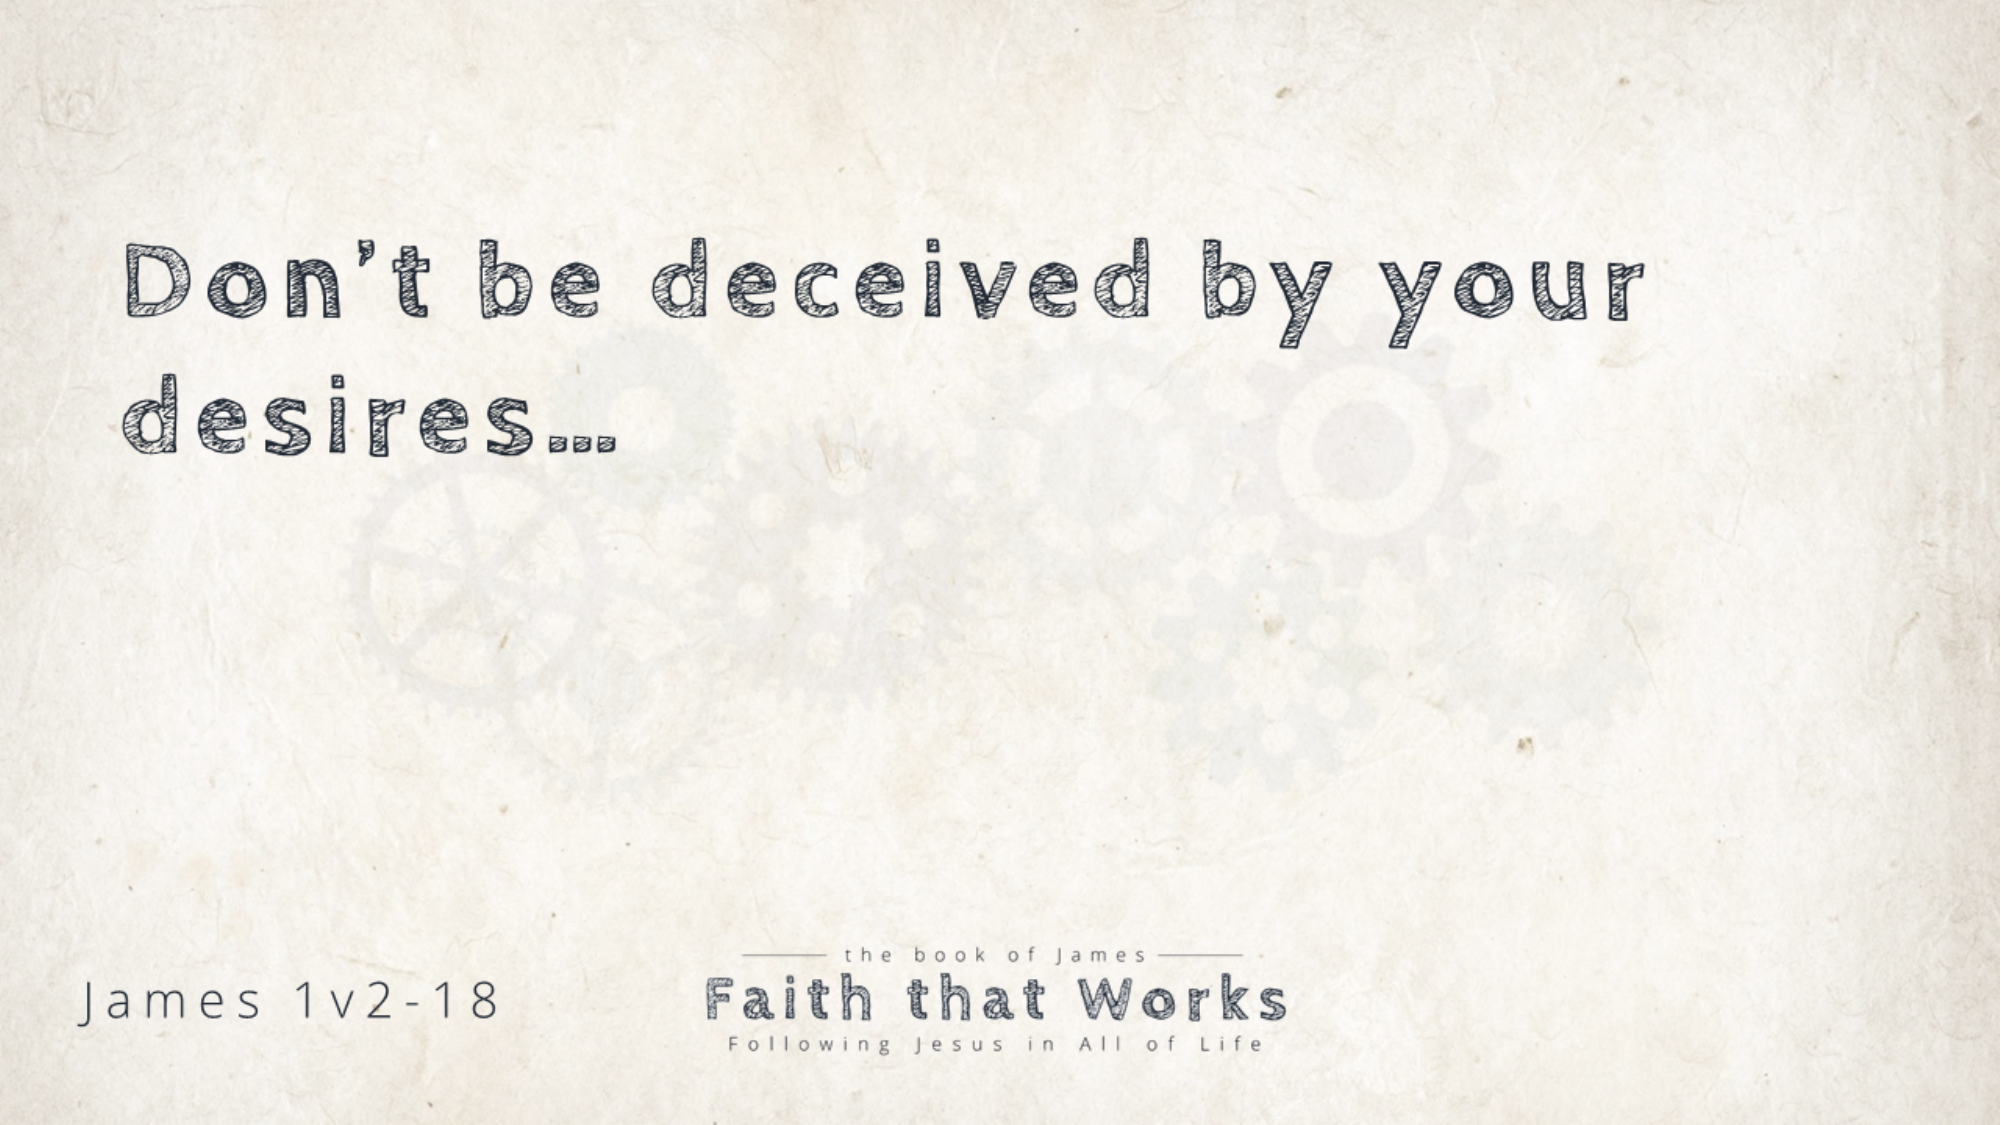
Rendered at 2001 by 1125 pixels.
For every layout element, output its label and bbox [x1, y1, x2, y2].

list [0, 0, 2000, 1125]
